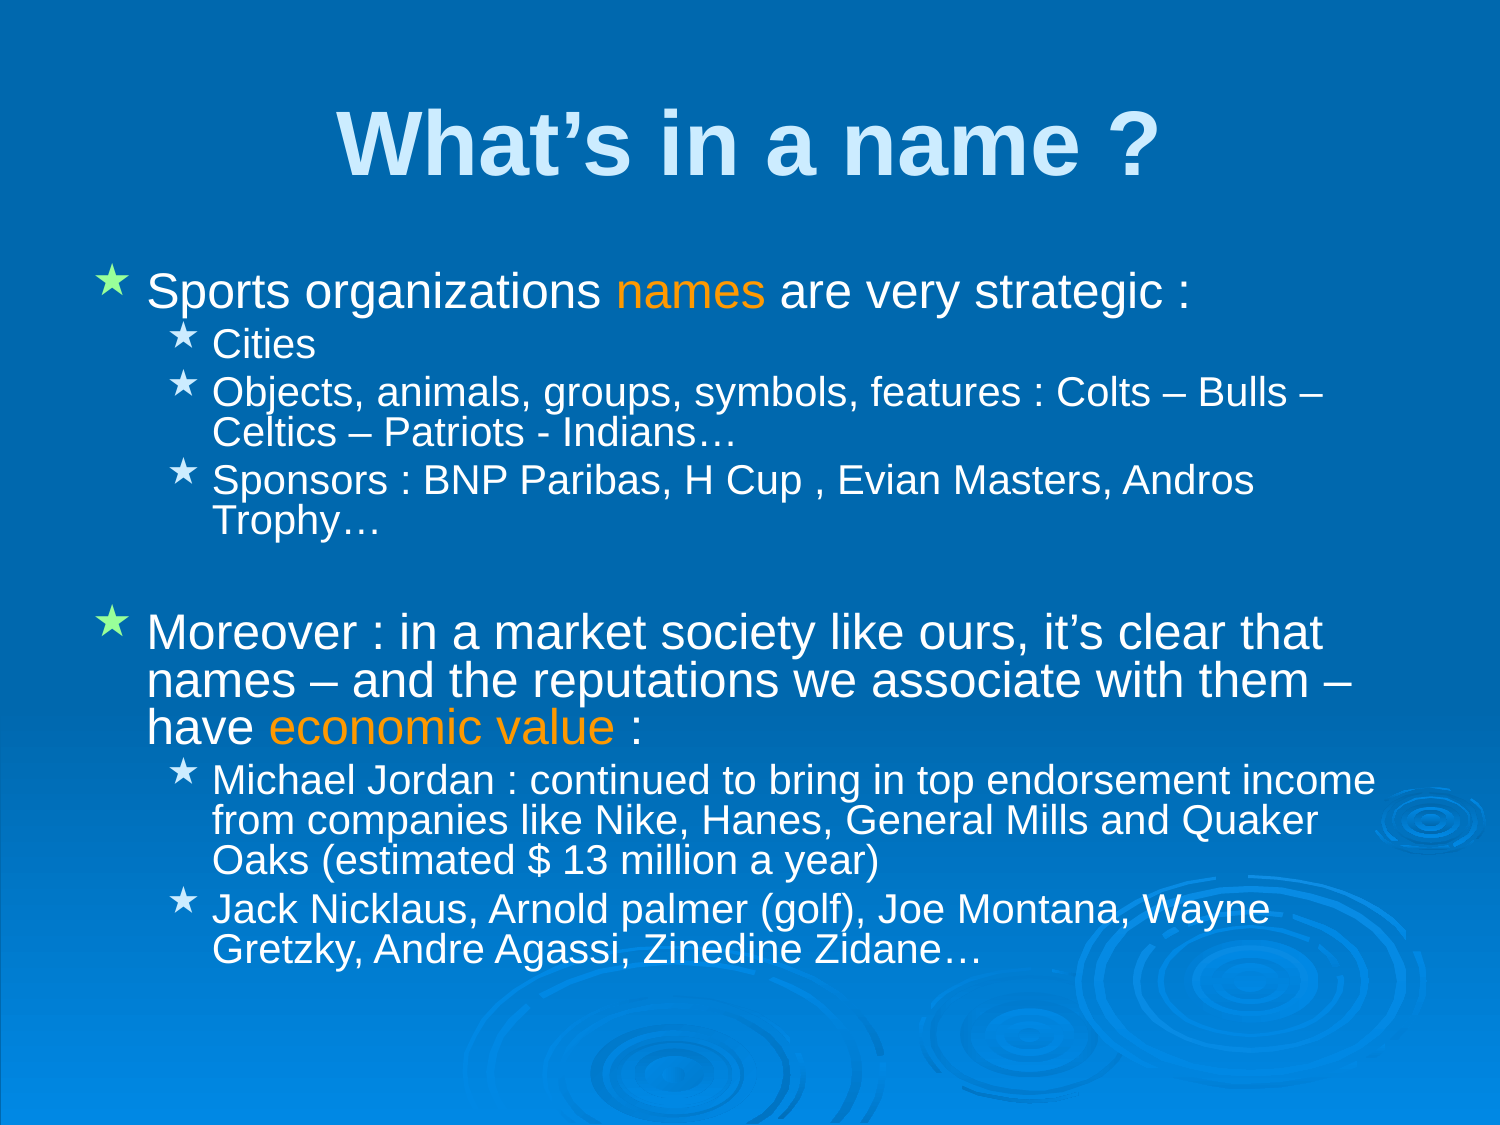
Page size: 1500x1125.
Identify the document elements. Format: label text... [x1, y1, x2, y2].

title What’s in a name ? [75, 45, 1425, 233]
list Sports organizations names are very strategic : Cities Objects, animals, groups, symbols, features : Colts – Bulls – Celtics – Patriots - Indians… Sponsors : BNP Paribas, H Cup , Evian Masters, Andros Trophy… Moreover : in a market society like ours, it’s clear that names – and the reputations we associate with them – have economic value : Michael Jordan : continued to bring in top endorsement income from companies like Nike, Hanes, General Mills and Quaker Oaks (estimated $ 13 million a year) Jack Nicklaus, Arnold palmer (golf), Joe Montana, Wayne Gretzky, Andre Agassi, Zinedine Zidane… [75, 262, 1425, 1005]
